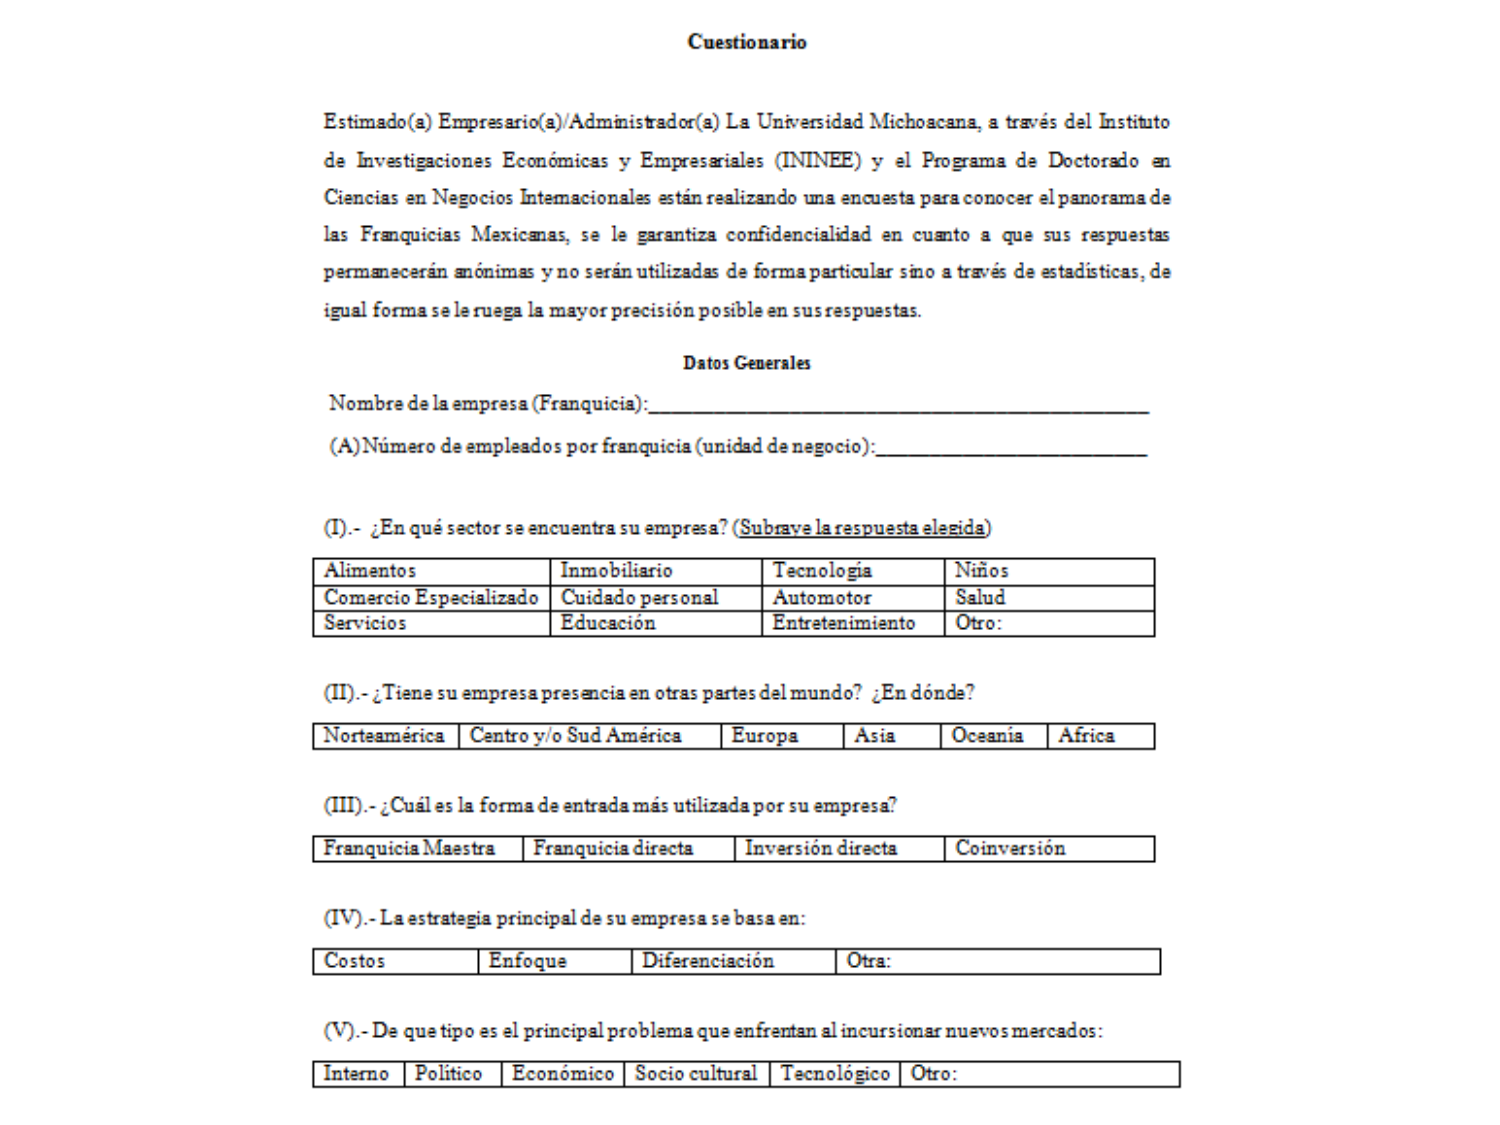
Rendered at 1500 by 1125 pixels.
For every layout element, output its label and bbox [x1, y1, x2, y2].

picture [307, 24, 1193, 1101]
